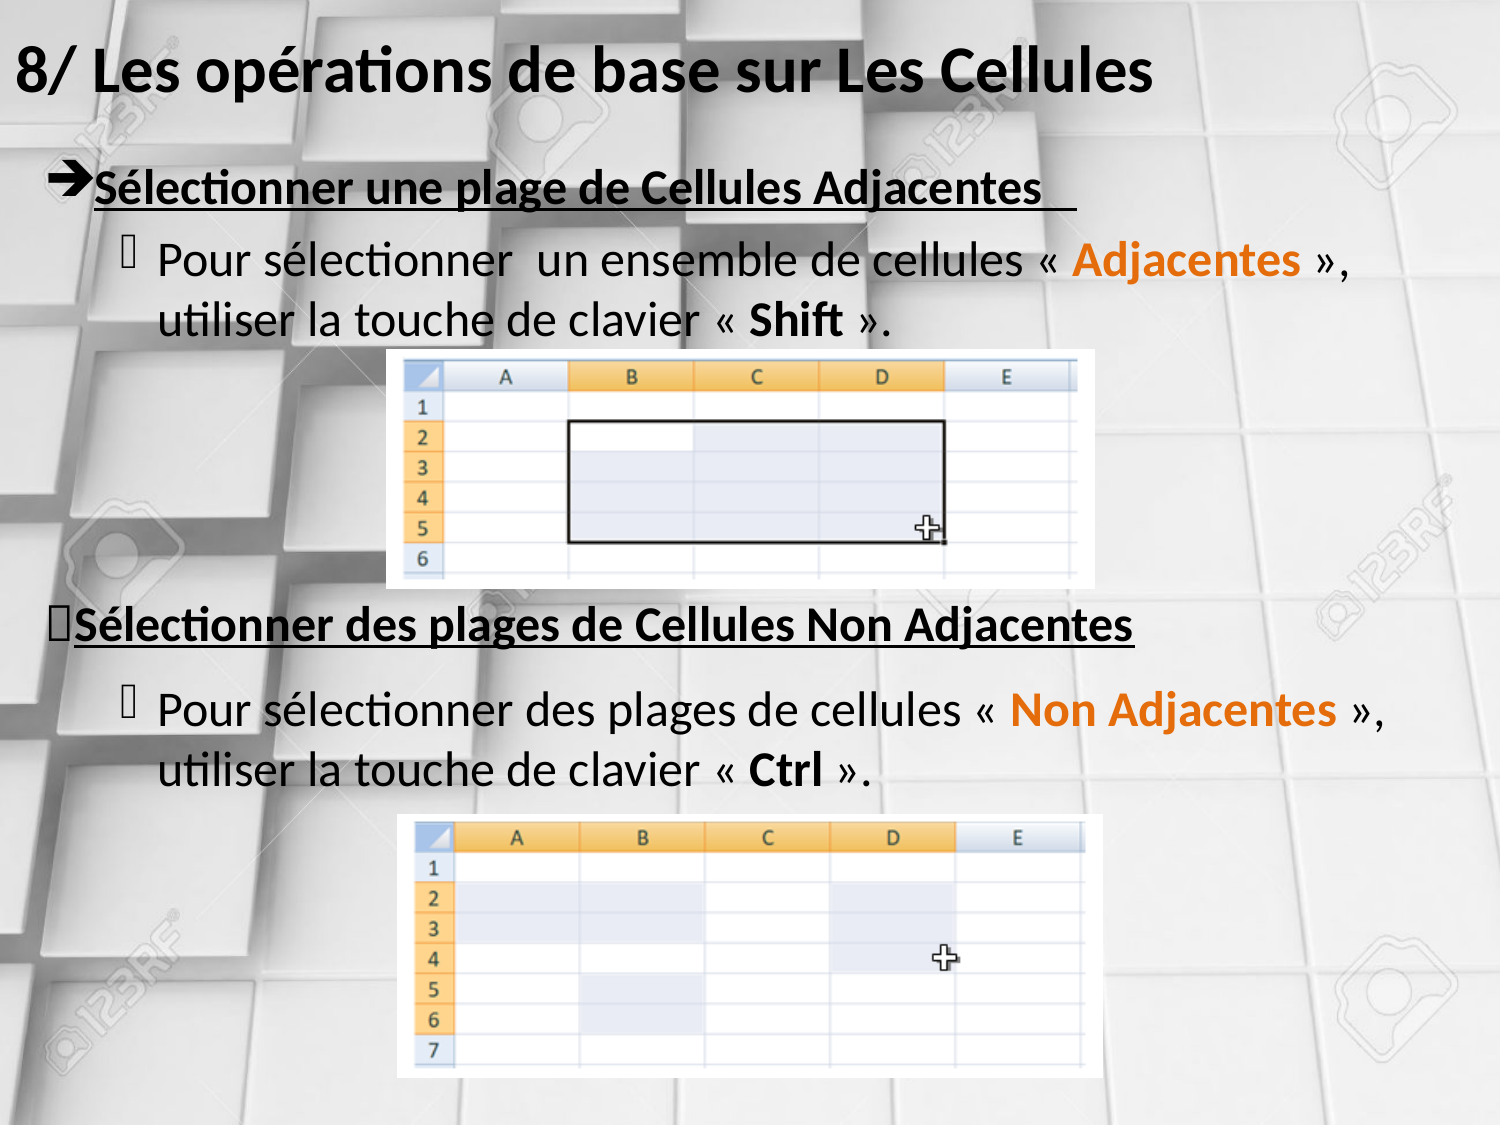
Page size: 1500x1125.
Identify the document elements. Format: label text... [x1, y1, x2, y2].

picture [0, 131, 1500, 1125]
text_box 8/ Les opérations de base sur Les Cellules [0, 0, 1500, 131]
text_box Sélectionner une plage de Cellules Adjacentes Pour sélectionner un ensemble de cellules « Adjacentes », utiliser la touche de clavier « Shift ». Sélectionner des plages de Cellules Non Adjacentes Pour sélectionner des plages de cellules « Non Adjacentes », utiliser la touche de clavier « Ctrl ». [29, 146, 1465, 1032]
